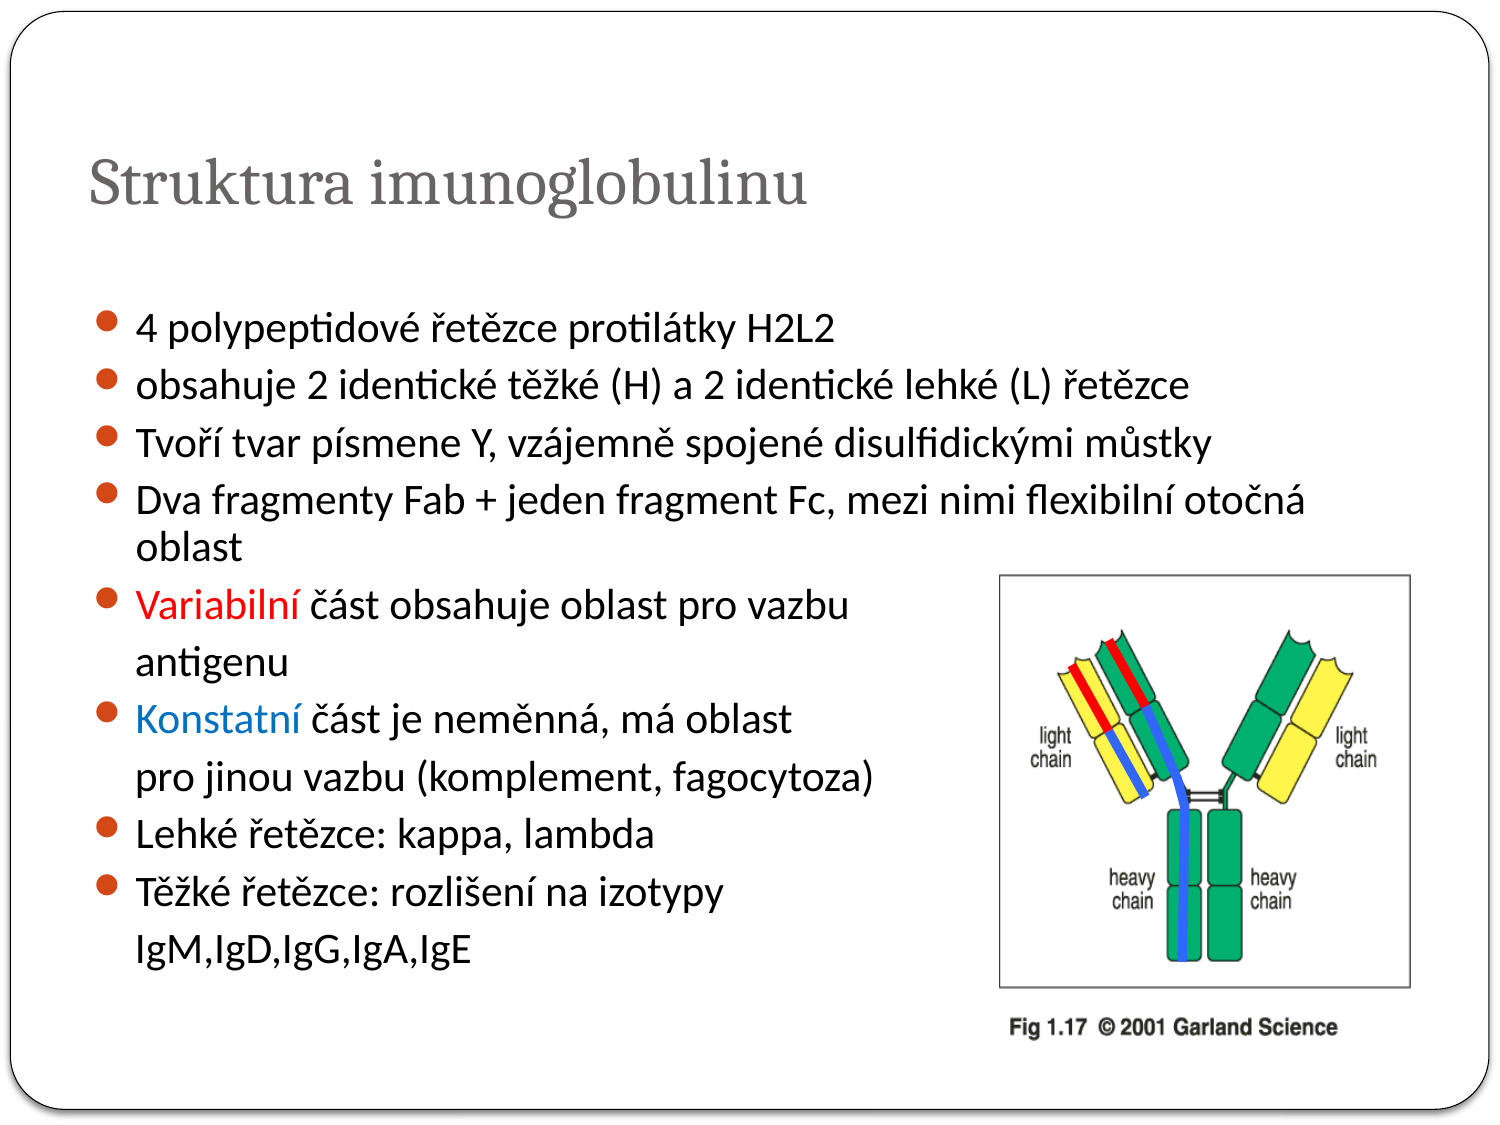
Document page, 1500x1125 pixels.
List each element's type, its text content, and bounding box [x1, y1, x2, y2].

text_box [997, 573, 1412, 1041]
list 4 polypeptidové řetězce protilátky H2L2 obsahuje 2 identické těžké (H) a 2 identické lehké (L) řetězce Tvoří tvar písmene Y, vzájemně spojené disulfidickými můstky Dva fragmenty Fab + jeden fragment Fc, mezi nimi flexibilní otočná oblast Variabilní část obsahuje oblast pro vazbu antigenu Konstatní část je neměnná, má oblast pro jinou vazbu (komplement, fagocytoza) Lehké řetězce: kappa, lambda Těžké řetězce: rozlišení na izotypy IgM,IgD,IgG,IgA,IgE [78, 234, 1354, 985]
title Struktura imunoglobulinu [75, 45, 1500, 233]
